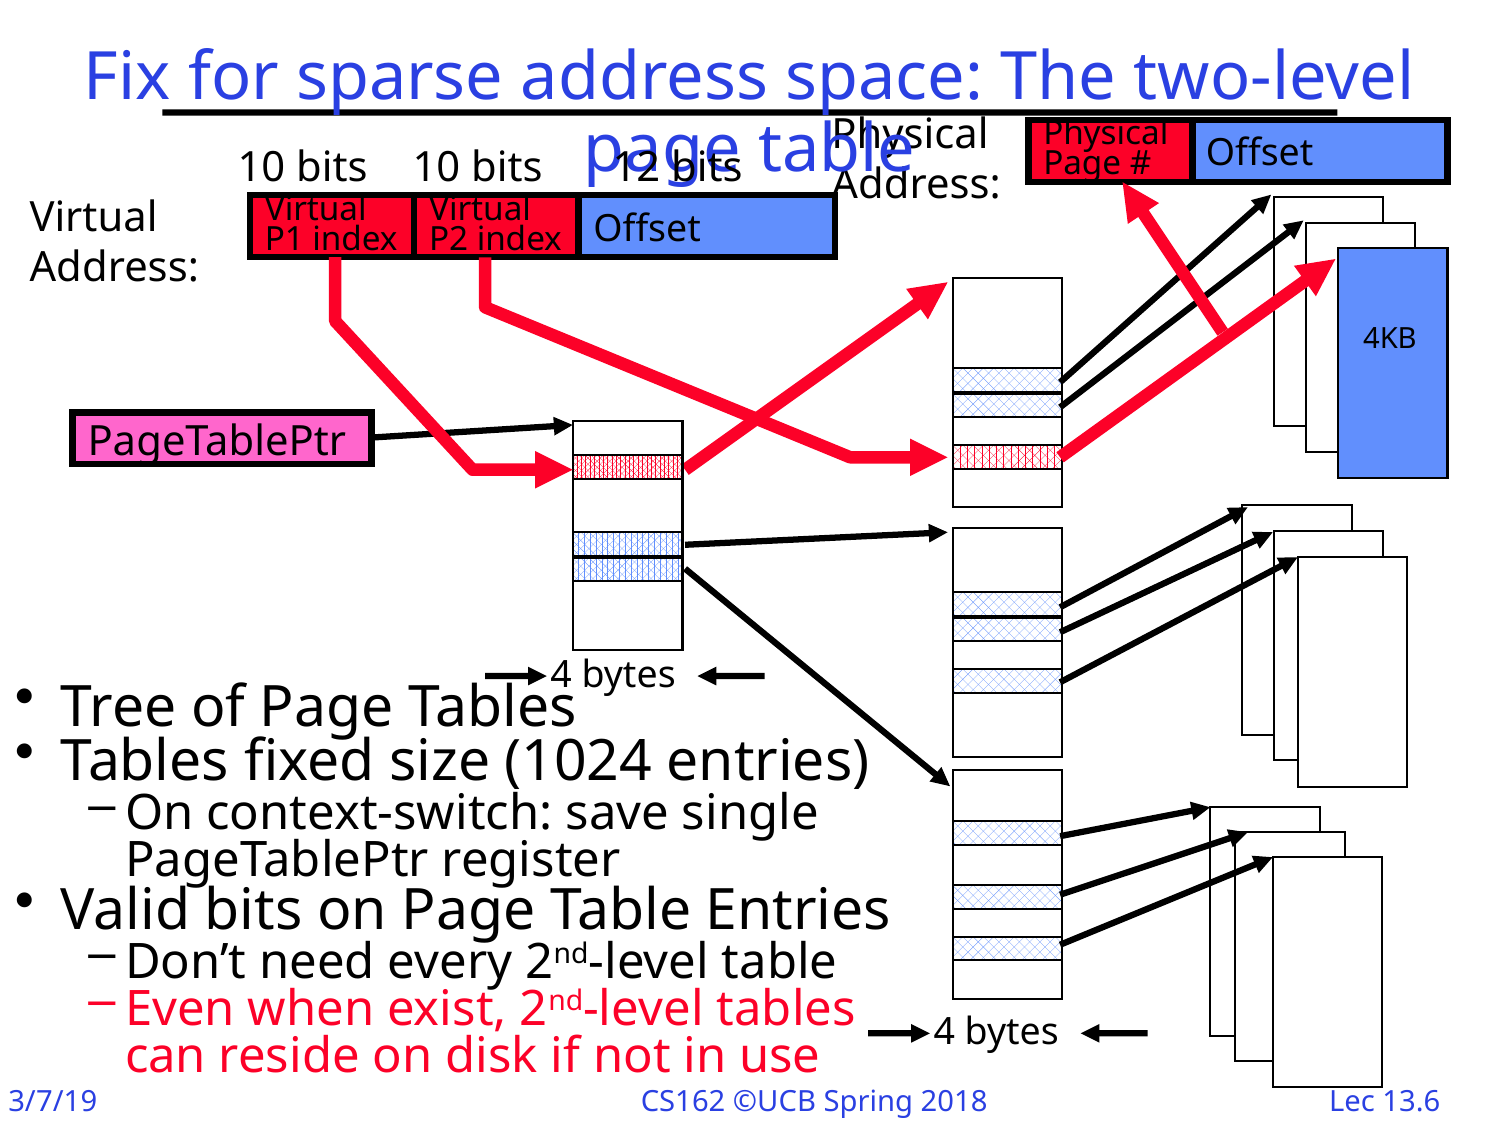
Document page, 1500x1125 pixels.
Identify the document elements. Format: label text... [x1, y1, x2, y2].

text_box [1059, 181, 1336, 945]
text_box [24, 141, 836, 299]
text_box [684, 282, 862, 787]
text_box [867, 277, 1148, 1058]
text_box [334, 305, 506, 410]
text_box [484, 305, 679, 388]
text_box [72, 412, 765, 701]
list Tree of Page Tables Tables fixed size (1024 entries) On context-switch: save single PageTablePtr register Valid bits on Page Table Entries Don’t need every 2nd-level table Even when exist, 2nd-level tables can reside on disk if not in use [0, 675, 913, 1100]
title Fix for sparse address space: The two-level page table [3, 37, 1497, 234]
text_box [826, 99, 1448, 1087]
